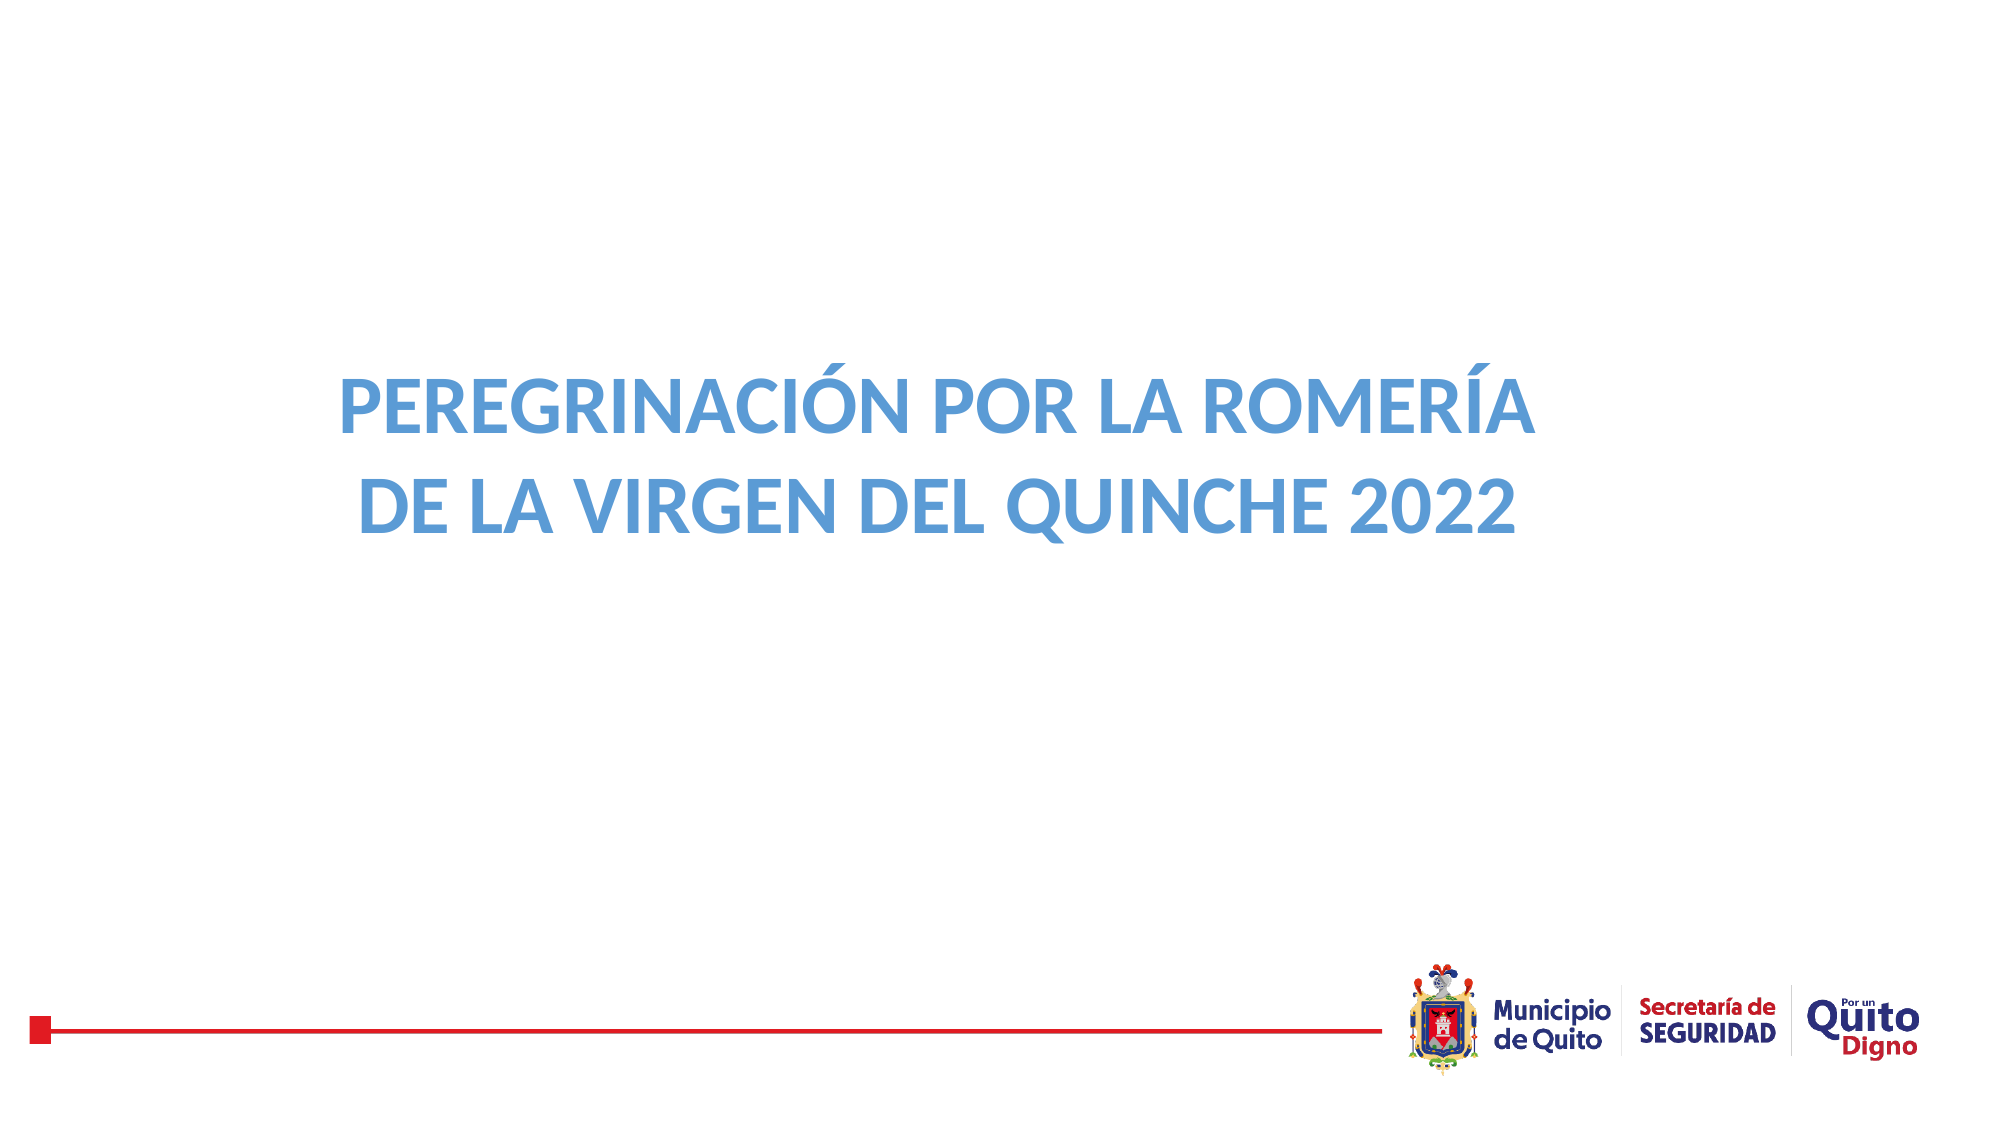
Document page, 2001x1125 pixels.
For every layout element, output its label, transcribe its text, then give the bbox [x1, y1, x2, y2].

picture [29, 949, 2000, 1091]
text_box PEREGRINACIÓN POR LA ROMERÍA DE LA VIRGEN DEL QUINCHE 2022 [267, 342, 1608, 558]
